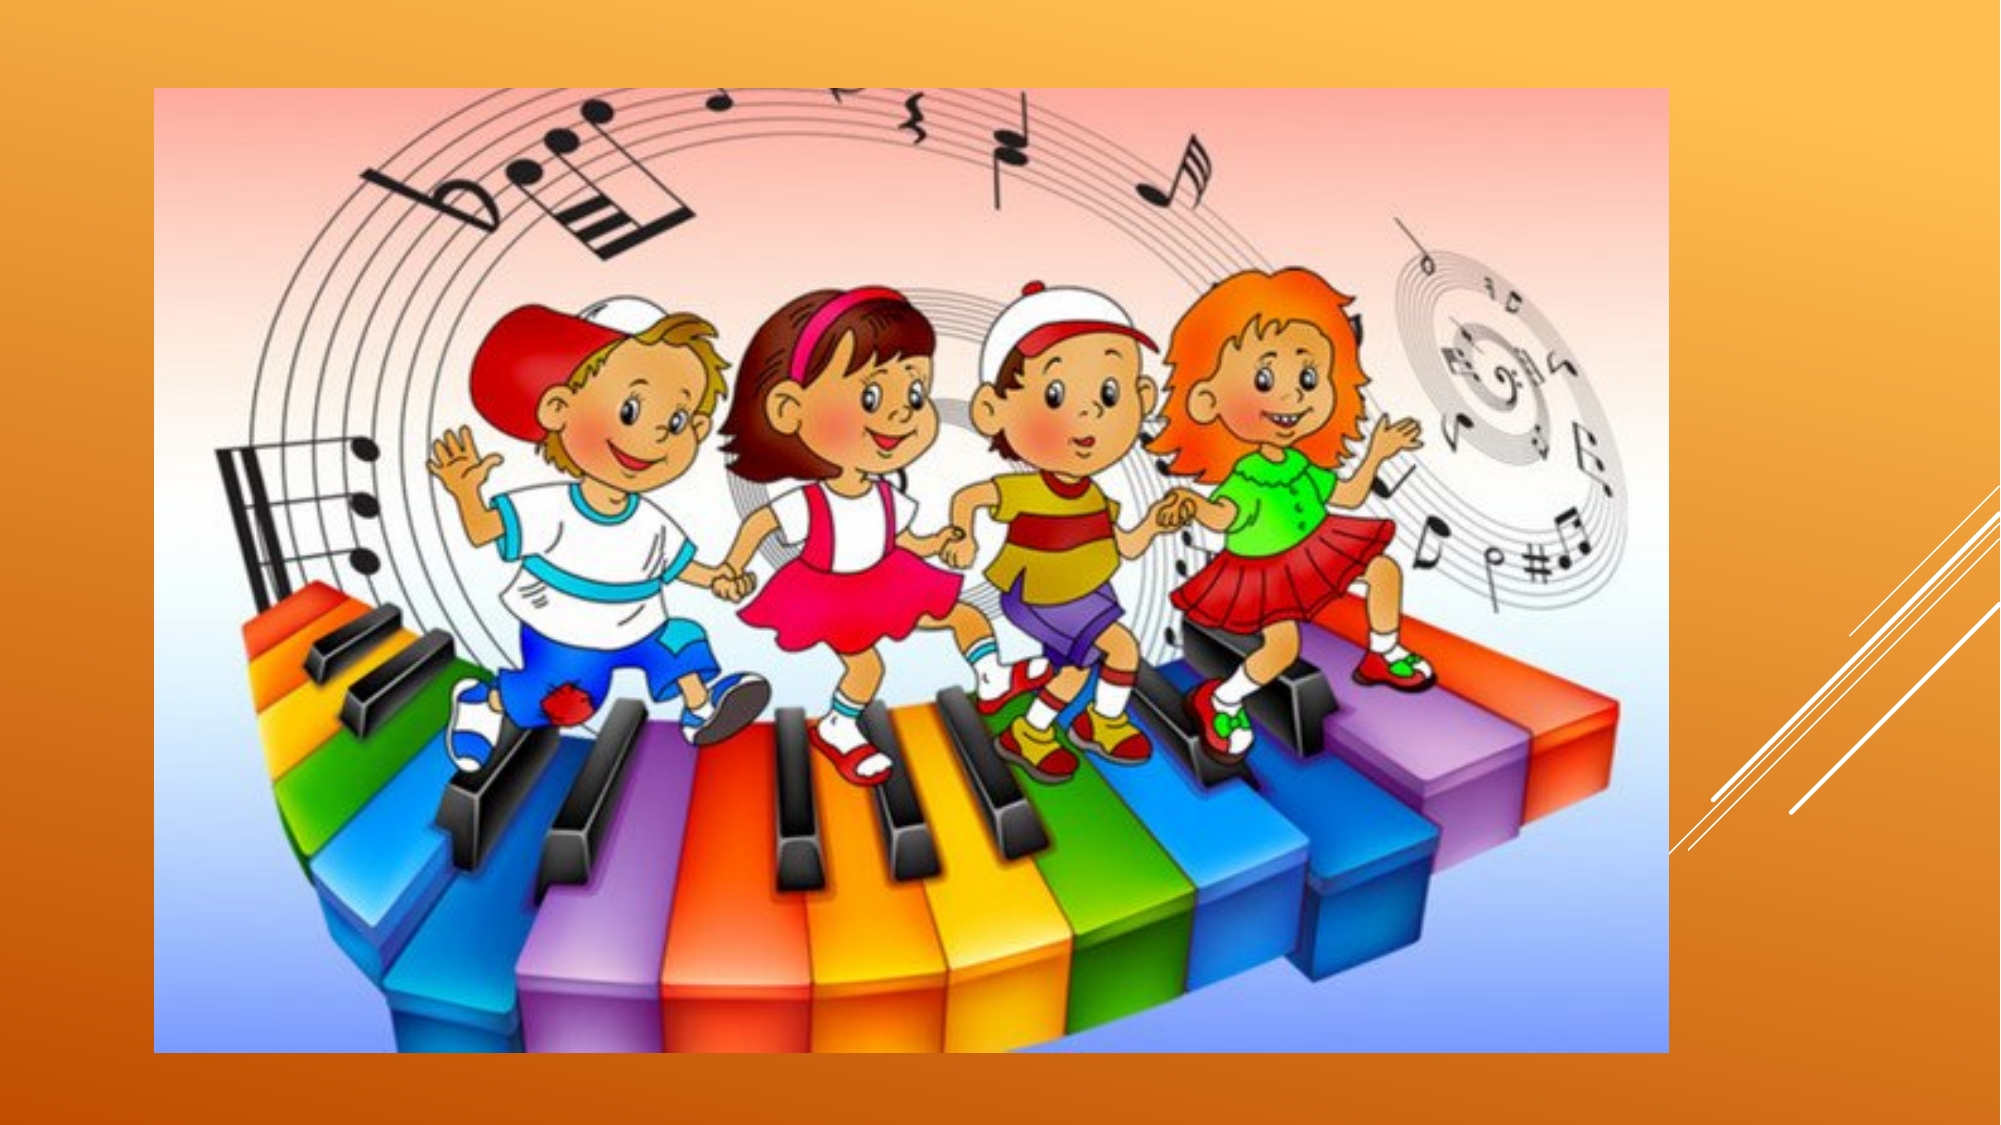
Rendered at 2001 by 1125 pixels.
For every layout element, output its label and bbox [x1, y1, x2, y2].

picture [154, 88, 1670, 1054]
